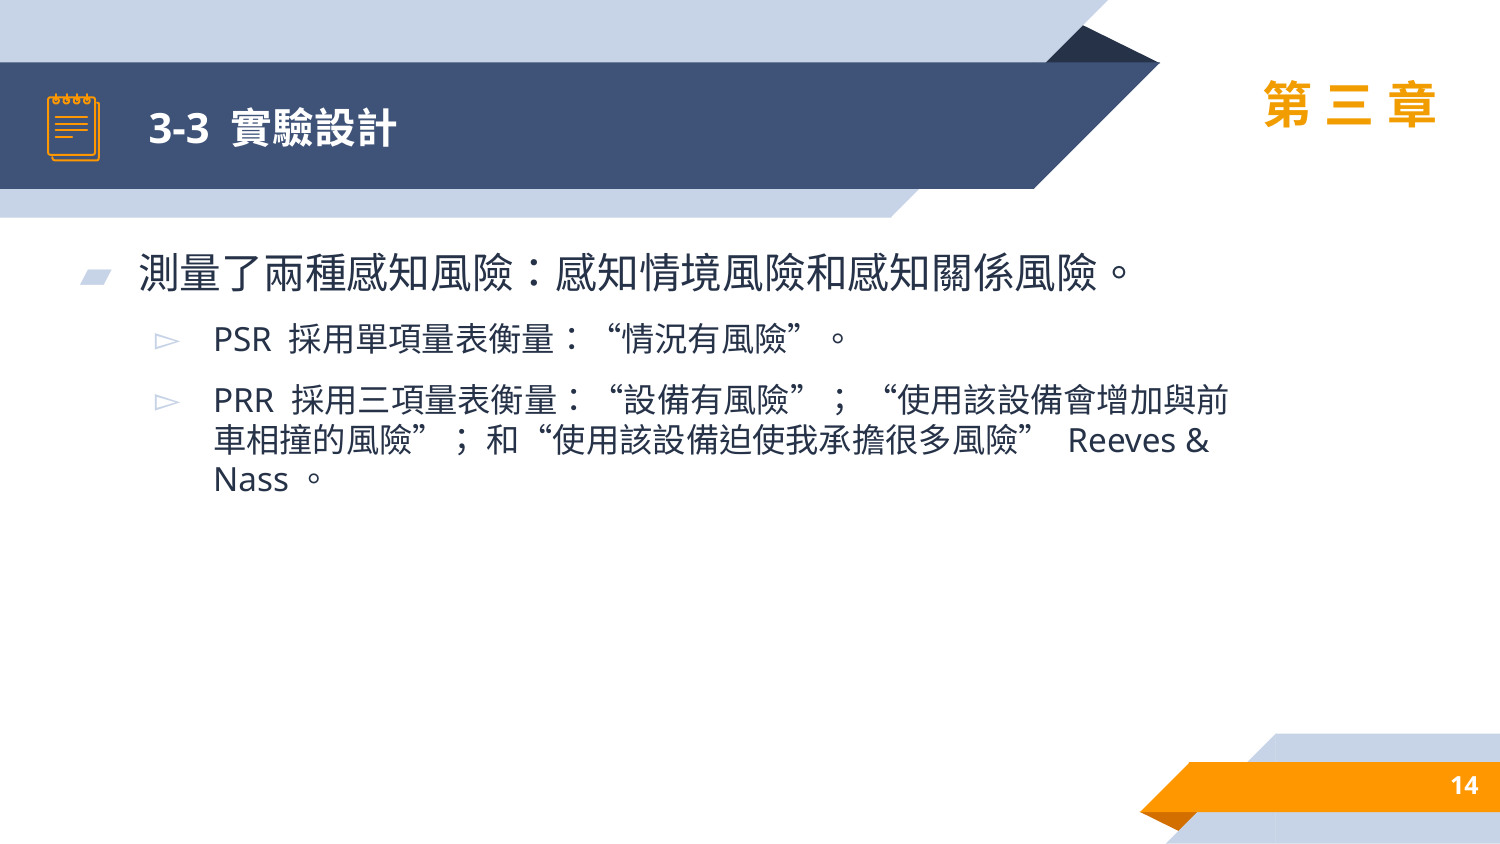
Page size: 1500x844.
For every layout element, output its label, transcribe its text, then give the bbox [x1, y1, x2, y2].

slide_number 14 [1249, 760, 1494, 813]
text_box 第三章 [836, 65, 1452, 141]
title 3-3 實驗設計 [133, 64, 997, 190]
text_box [47, 93, 100, 161]
text_box 測量了兩種感知風險：感知情境風險和感知關係風險。 PSR 採用單項量表衡量：“情況有風險”。 PRR 採用三項量表衡量：“設備有風險”； “使用該設備會增加與前車相撞的風險”； 和“使用該設備迫使我承擔很多風險” Reeves & Nass。 [48, 232, 1250, 757]
